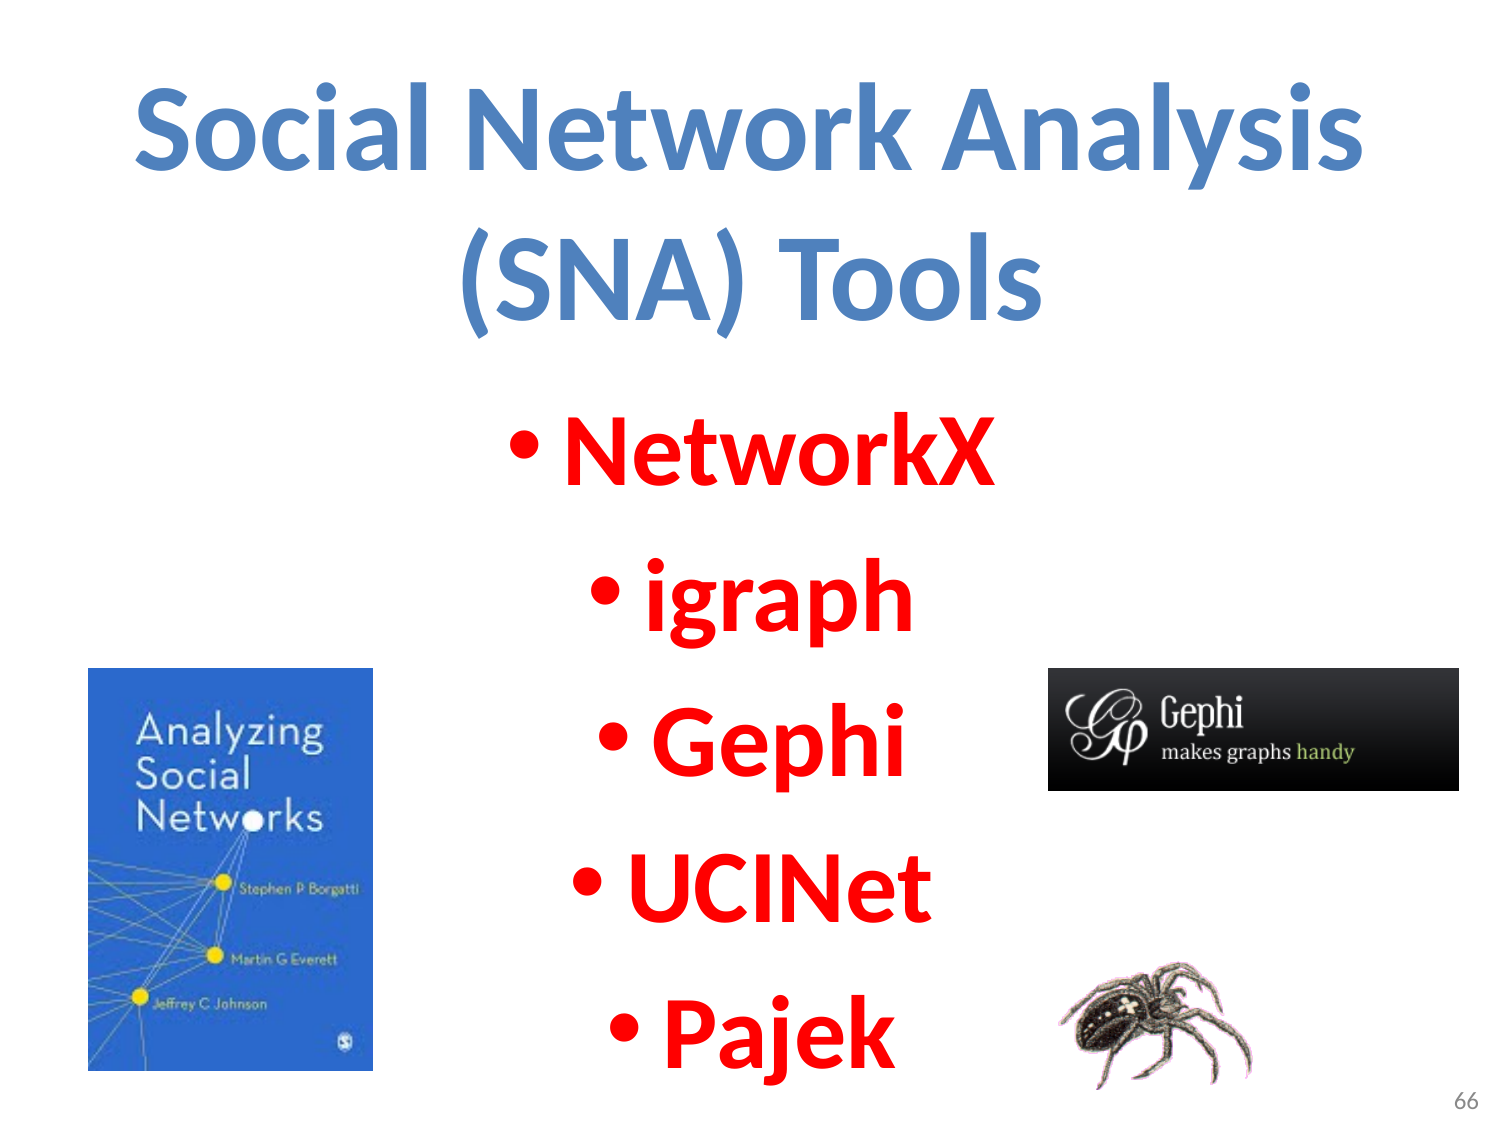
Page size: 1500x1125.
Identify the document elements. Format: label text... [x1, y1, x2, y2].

picture [88, 667, 373, 1072]
picture [1048, 667, 1460, 792]
title Social Network Analysis (SNA) Tools [75, 7, 1425, 383]
picture [1045, 953, 1258, 1100]
slide_number 66 [1144, 1069, 1495, 1125]
list NetworkX igraph Gephi UCINet Pajek [76, 373, 1427, 1094]
